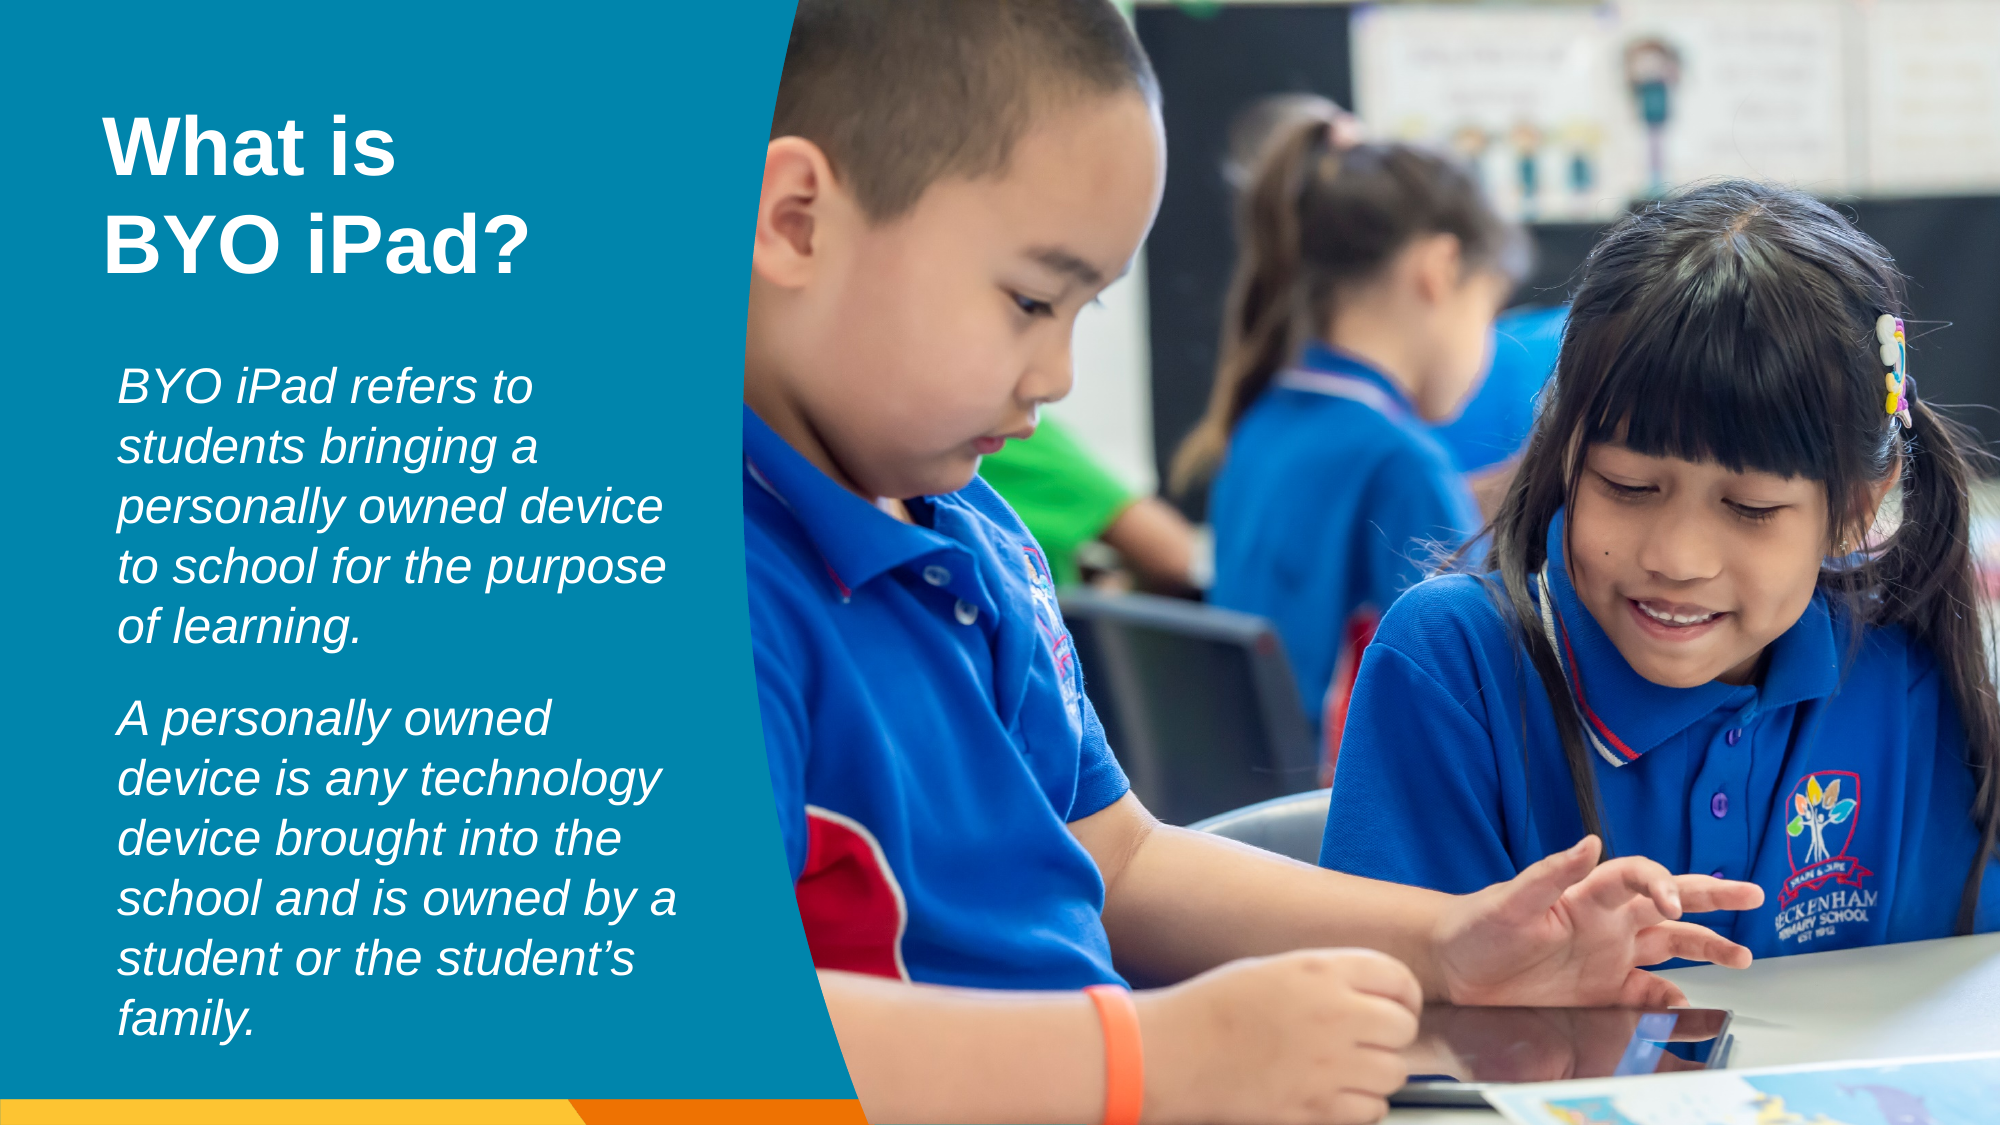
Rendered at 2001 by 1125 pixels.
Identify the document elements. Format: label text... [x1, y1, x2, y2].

picture [0, 0, 2000, 1125]
title What is BYO iPad? [102, 94, 742, 318]
text_box BYO iPad refers to students bringing a personally owned device to school for the purpose of learning. A personally owned device is any technology device brought into the school and is owned by a student or the student’s family. [102, 346, 699, 1056]
